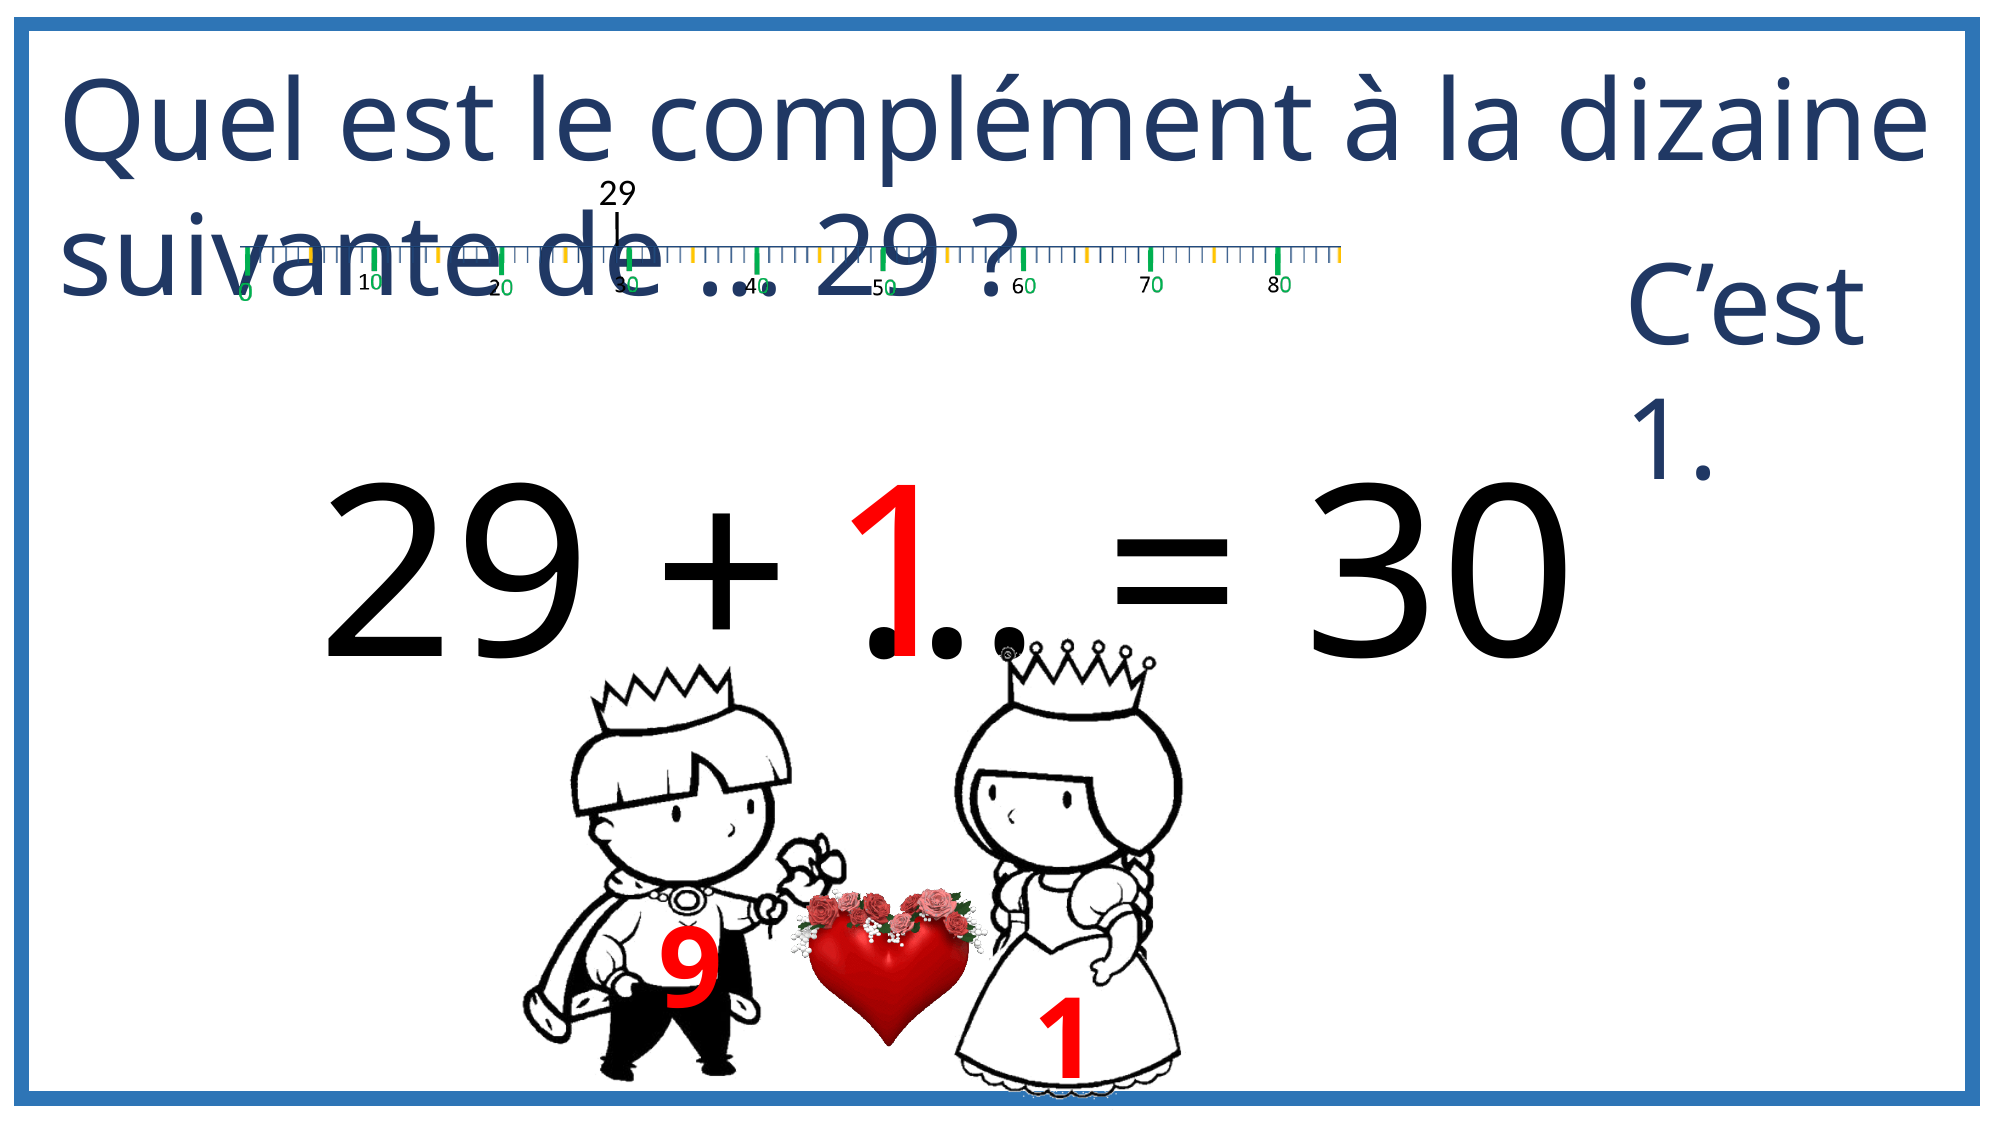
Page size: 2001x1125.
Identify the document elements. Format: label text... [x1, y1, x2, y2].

picture [220, 246, 1341, 326]
text_box C’est 1. [1609, 224, 1935, 510]
text_box Quel est le complément à la dizaine suivante de … 29 ? [44, 40, 1994, 326]
picture [519, 619, 1207, 1111]
text_box [21, 23, 1974, 1099]
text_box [592, 162, 663, 246]
